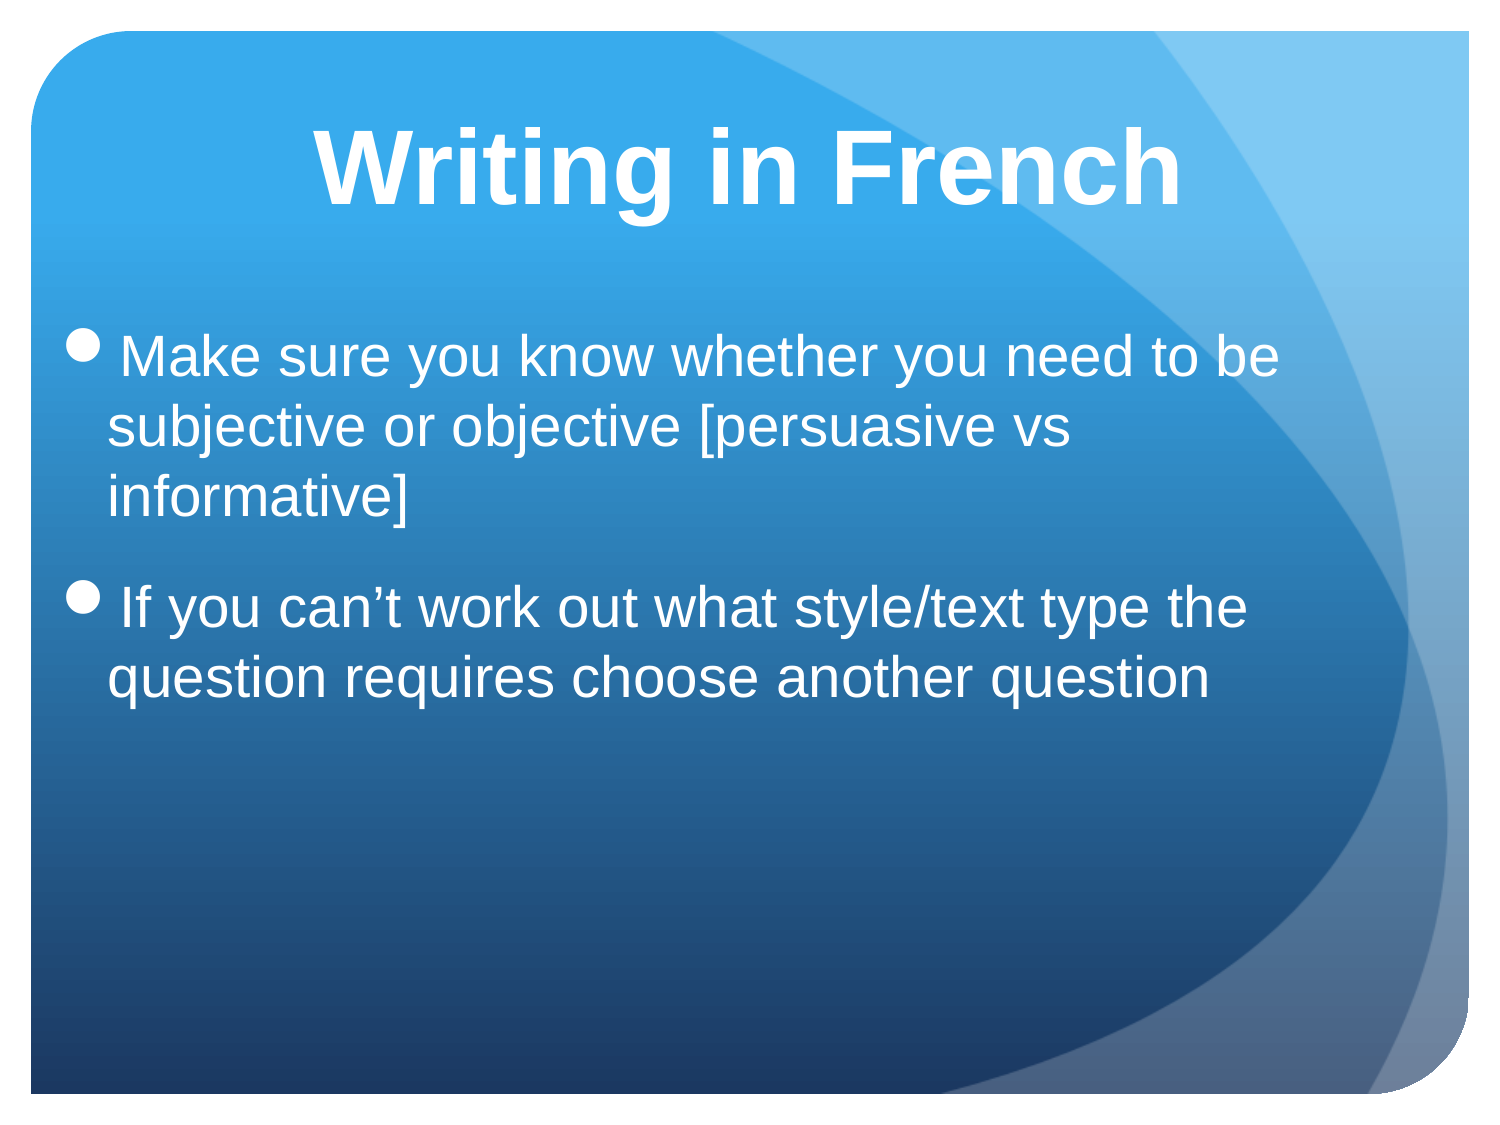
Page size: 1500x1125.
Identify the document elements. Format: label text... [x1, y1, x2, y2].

list Make sure you know whether you need to be subjective or objective [persuasive vs informative] If you can’t work out what style/text type the question requires choose another question [46, 310, 1378, 1001]
picture [24, 30, 1473, 1094]
title Writing in French [127, 62, 1372, 234]
